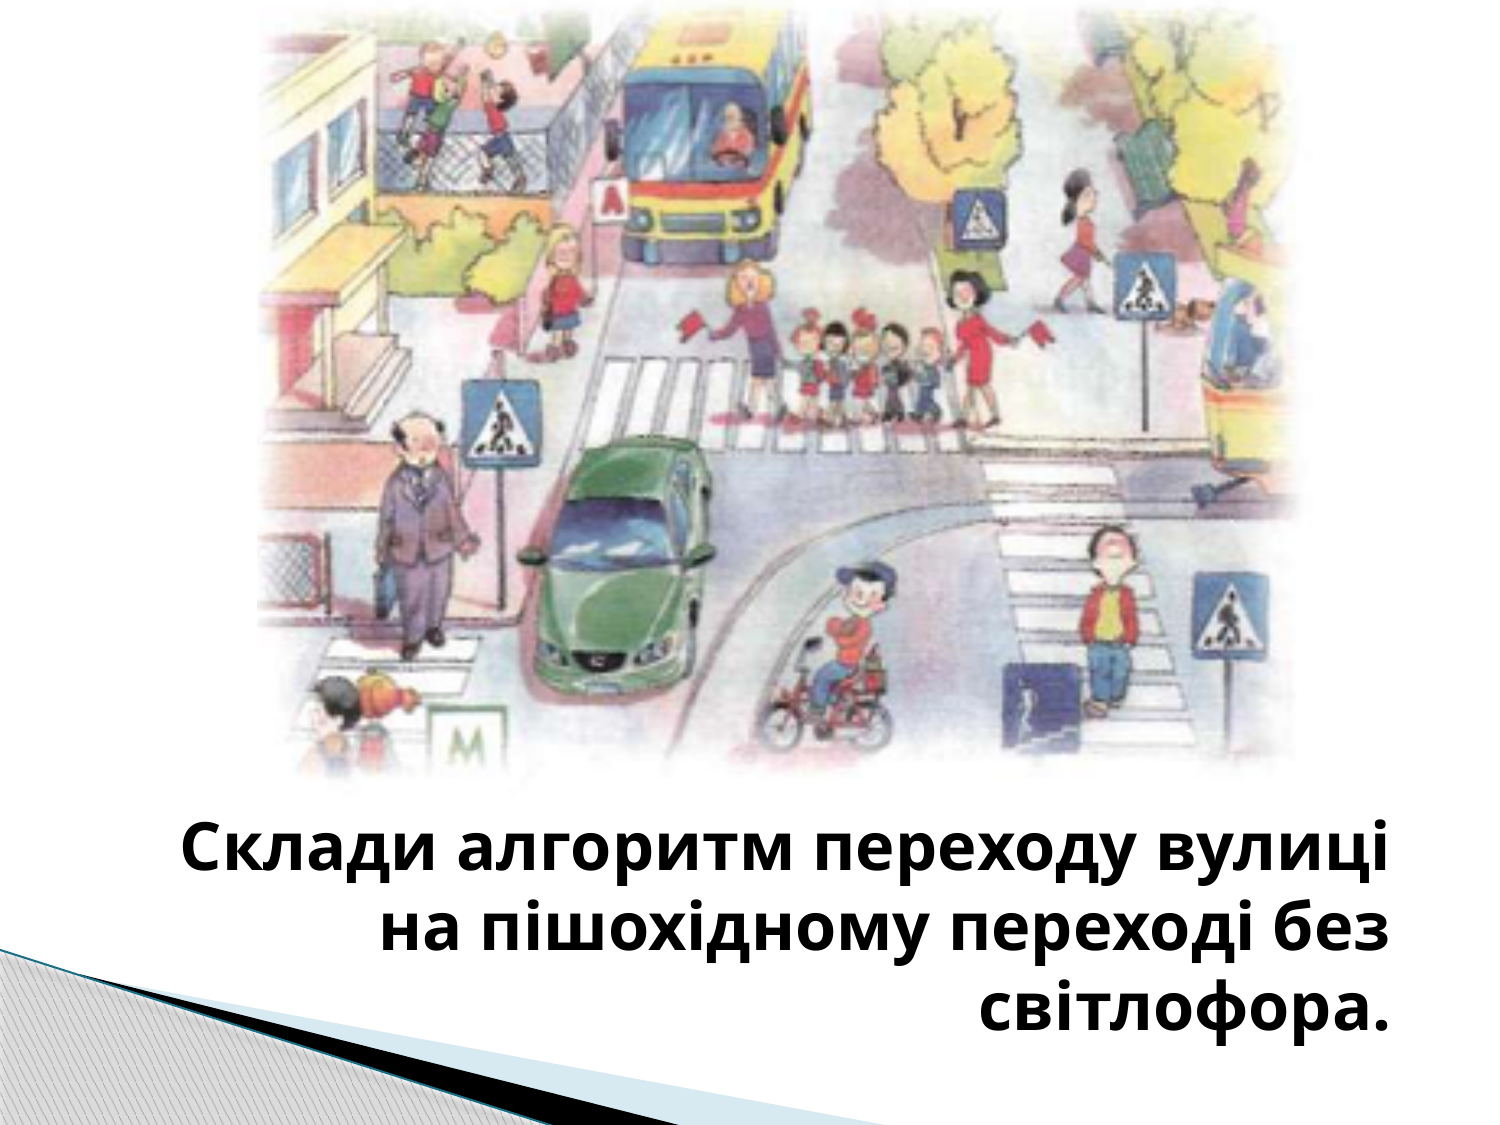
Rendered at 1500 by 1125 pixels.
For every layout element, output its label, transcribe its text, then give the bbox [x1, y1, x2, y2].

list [257, 0, 1313, 801]
text_box Склади алгоритм переходу вулиці на пішохідному переході без світлофора. [117, 796, 1407, 1052]
